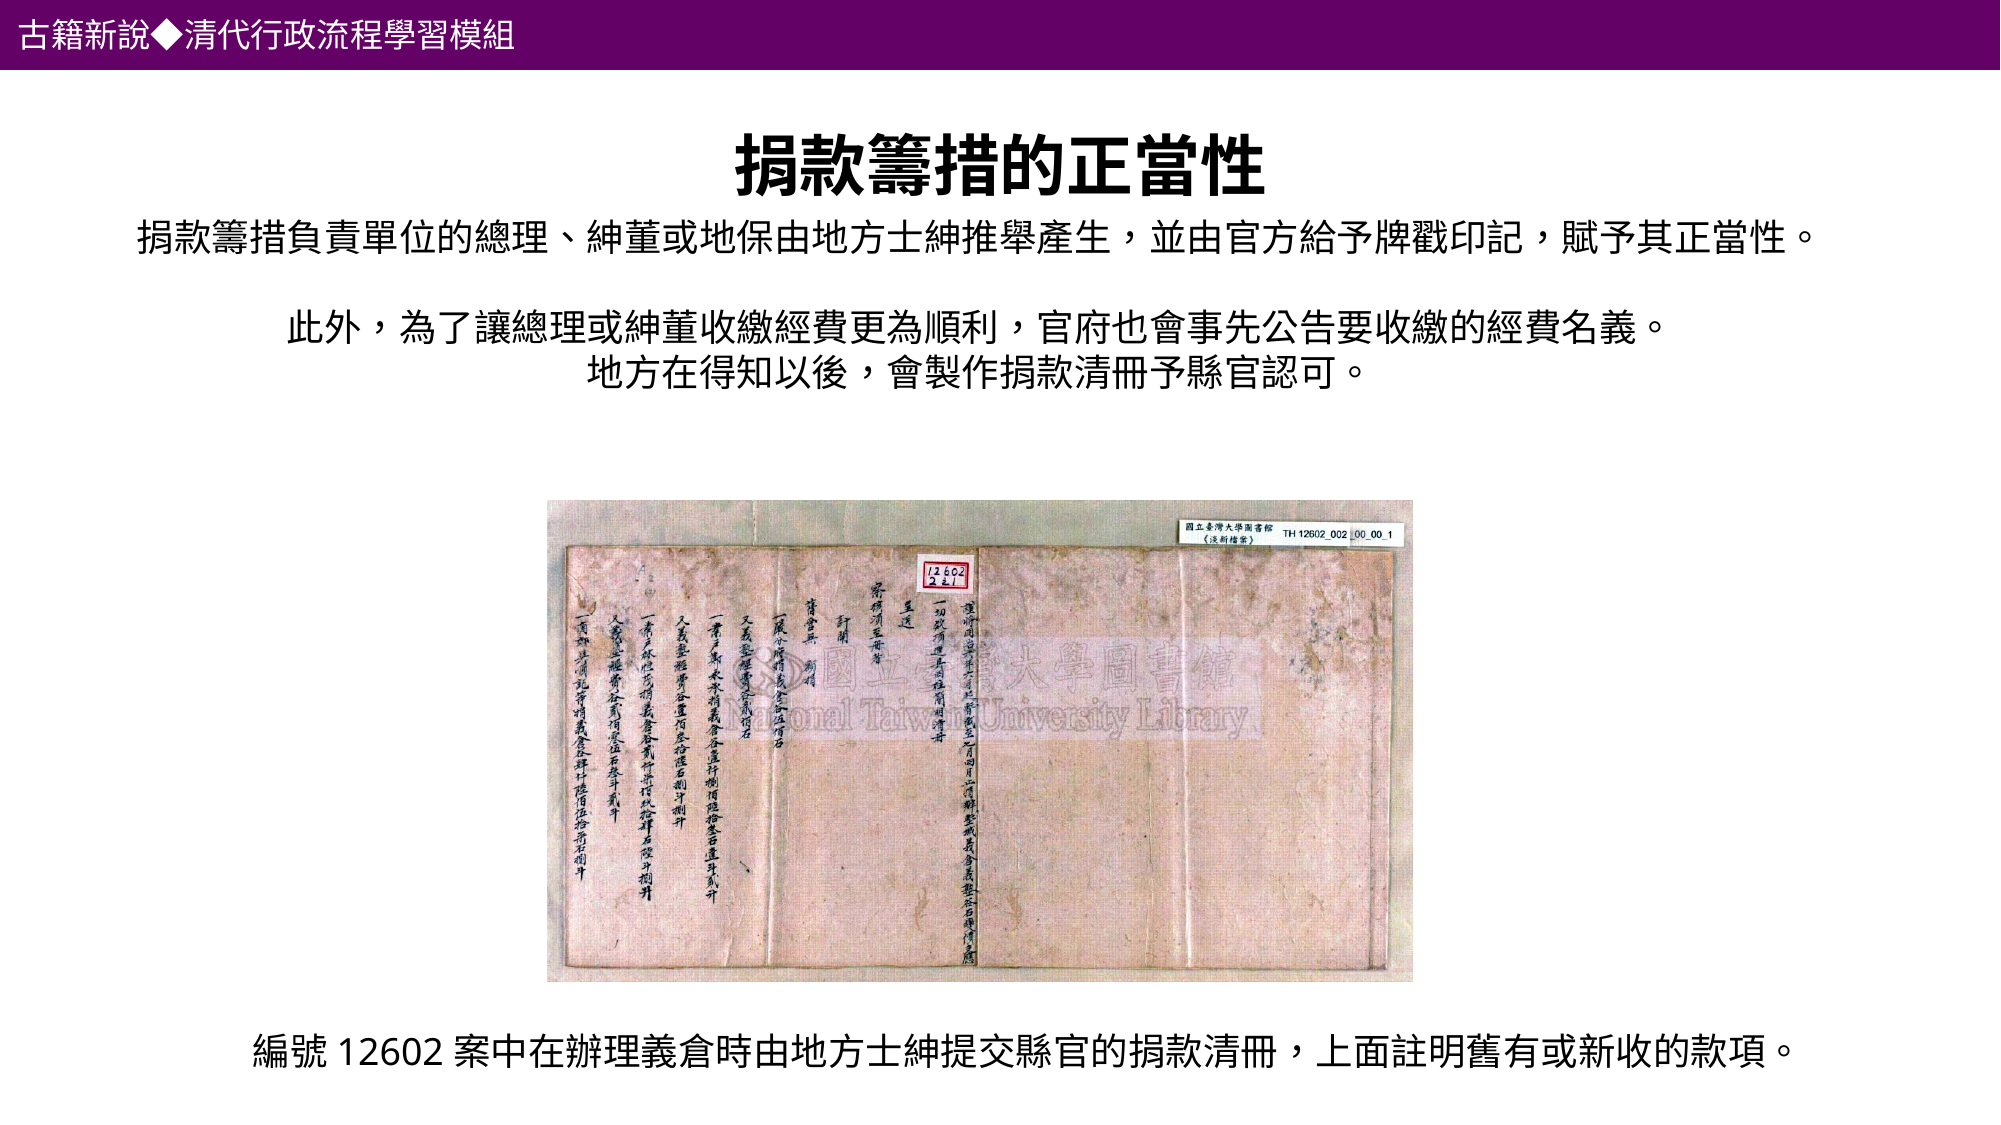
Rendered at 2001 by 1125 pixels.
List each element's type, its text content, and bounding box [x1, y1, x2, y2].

text_box 古籍新說◆清代行政流程學習模組 [3, 7, 532, 62]
picture [547, 500, 1413, 982]
text_box [0, 0, 2000, 71]
text_box 捐款籌措負責單位的總理、紳董或地保由地方士紳推舉產生，並由官方給予牌戳印記，賦予其正當性。 此外，為了讓總理或紳董收繳經費更為順利，官府也會事先公告要收繳的經費名義。 地方在得知以後，會製作捐款清冊予縣官認可。 [16, 211, 1945, 537]
text_box 捐款籌措的正當性 [0, 116, 2000, 211]
text_box 編號12602案中在辦理義倉時由地方士紳提交縣官的捐款清冊，上面註明舊有或新收的款項。 [207, 1020, 1849, 1081]
